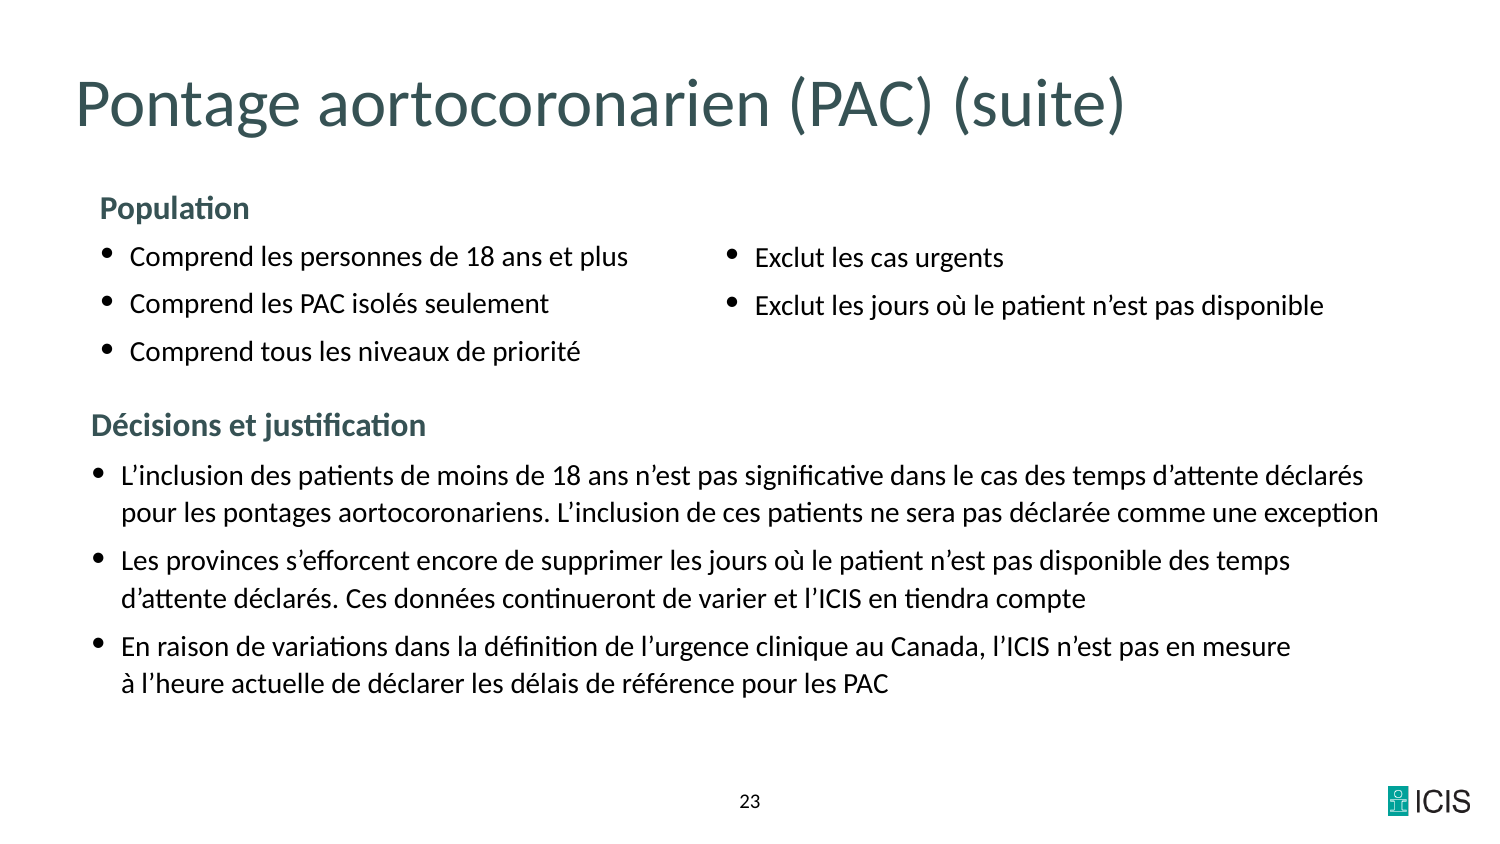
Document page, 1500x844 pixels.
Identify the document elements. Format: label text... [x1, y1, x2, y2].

picture [1388, 786, 1470, 816]
text_box Exclut les cas urgents Exclut les jours où le patient n’est pas disponible [724, 185, 1384, 300]
text_box Décisions et justification L’inclusion des patients de moins de 18 ans n’est pas significative dans le cas des temps d’attente déclarés pour les pontages aortocoronariens. L’inclusion de ces patients ne sera pas déclarée comme une exception Les provinces s’efforcent encore de supprimer les jours où le patient n’est pas disponible des temps d’attente déclarés. Ces données continueront de varier et l’ICIS en tiendra compte En raison de variations dans la définition de l’urgence clinique au Canada, l’ICIS n’est pas en mesure à l’heure actuelle de déclarer les délais de référence pour les PAC [91, 401, 1384, 616]
list Population Comprend les personnes de 18 ans et plus Comprend les PAC isolés seulement Comprend tous les niveaux de priorité [99, 184, 700, 298]
title Pontage aortocoronarien (PAC) (suite) [75, 71, 1425, 142]
